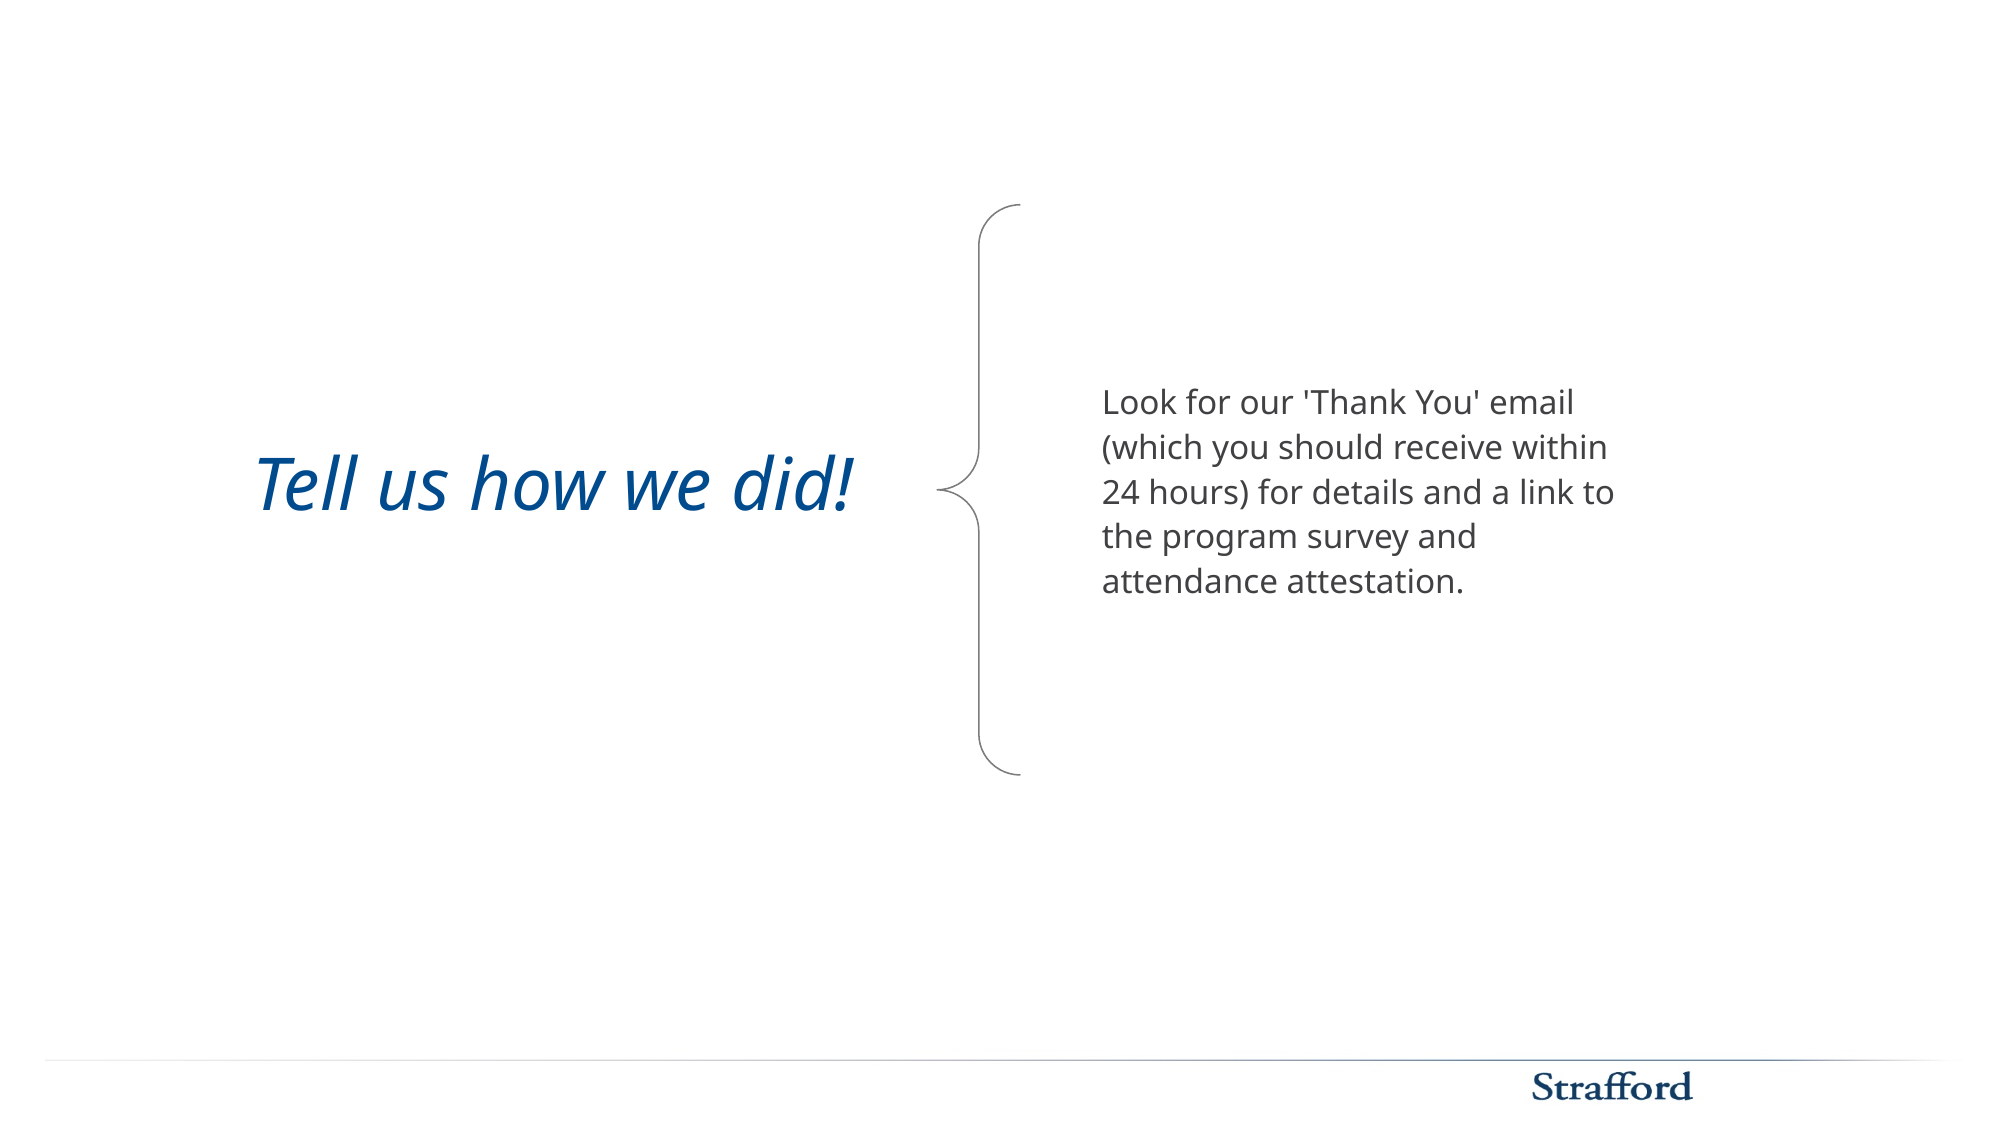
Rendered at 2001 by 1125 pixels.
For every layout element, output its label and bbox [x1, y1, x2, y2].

picture [45, 1049, 1963, 1114]
